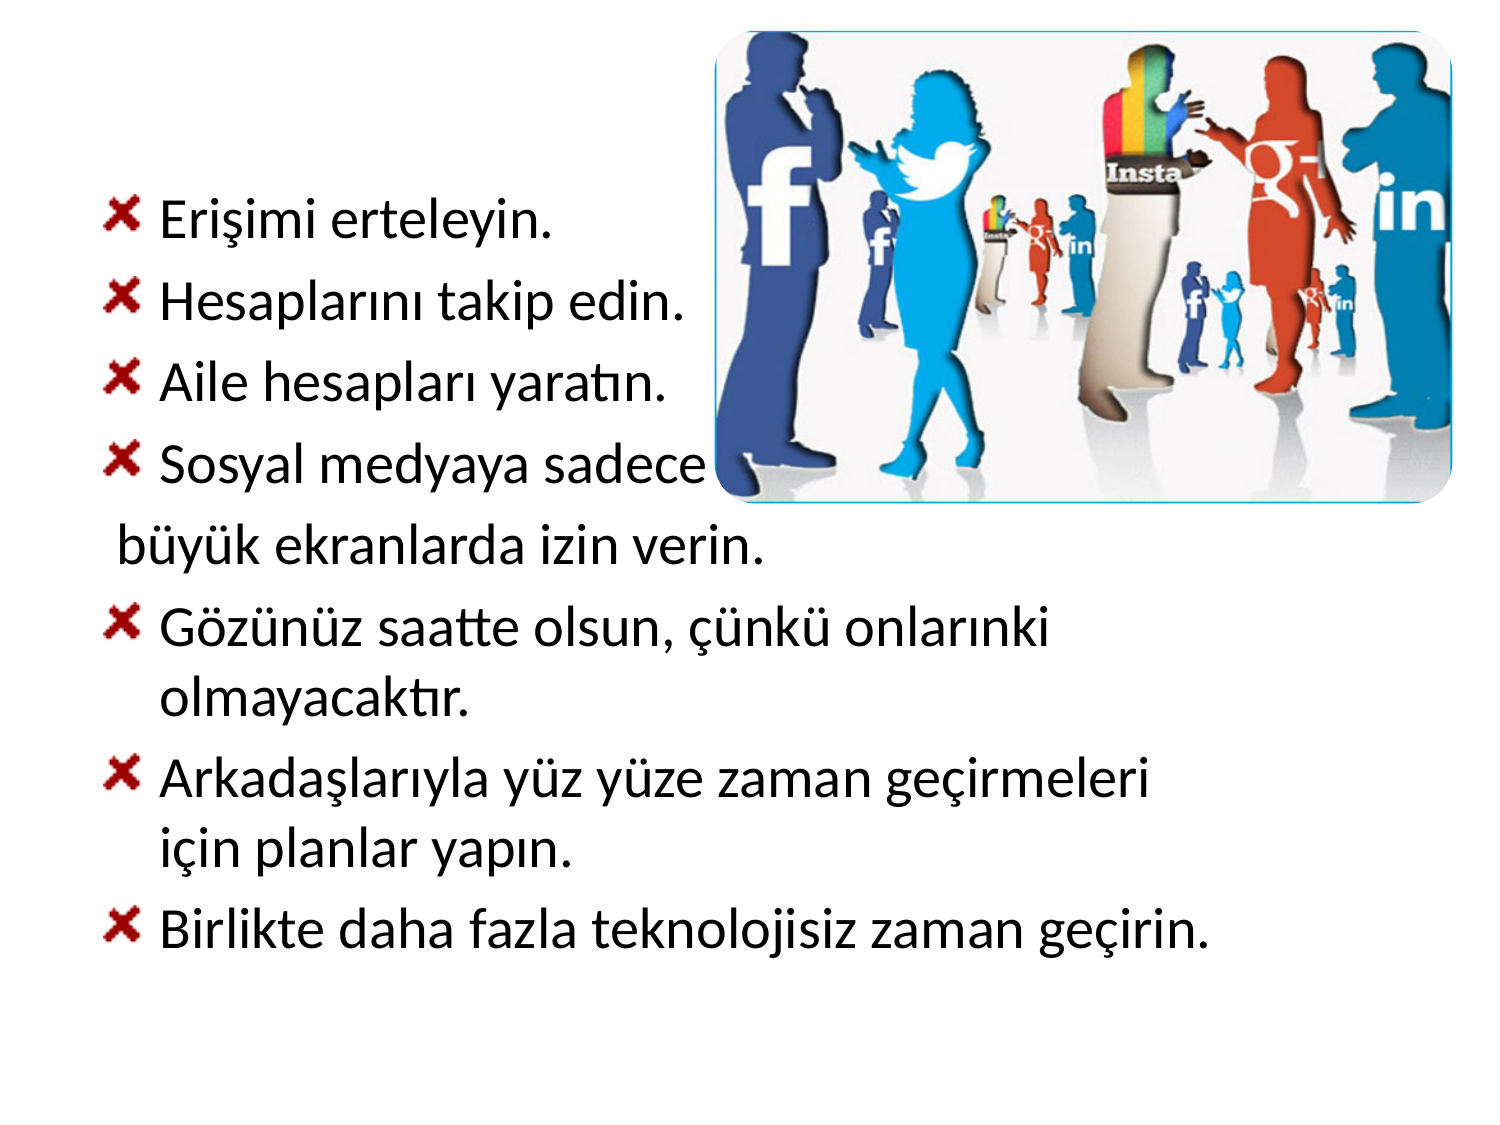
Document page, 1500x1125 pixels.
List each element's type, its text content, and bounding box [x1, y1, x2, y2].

list Erişimi erteleyin. Hesaplarını takip edin. Aile hesapları yaratın. Sosyal medyaya sadece büyük ekranlarda izin verin. Gözünüz saatte olsun, çünkü onlarınki olmayacaktır. Arkadaşlarıyla yüz yüze zaman geçirmeleri için planlar yapın. Birlikte daha fazla teknolojisiz zaman geçirin. [88, 172, 1236, 1076]
picture [103, 753, 145, 795]
picture [103, 276, 145, 318]
picture [103, 905, 145, 947]
picture [1401, 189, 1446, 231]
picture [103, 357, 145, 399]
picture [103, 194, 145, 236]
picture [714, 30, 1453, 504]
picture [103, 602, 145, 644]
picture [1443, 241, 1450, 320]
picture [103, 439, 145, 481]
